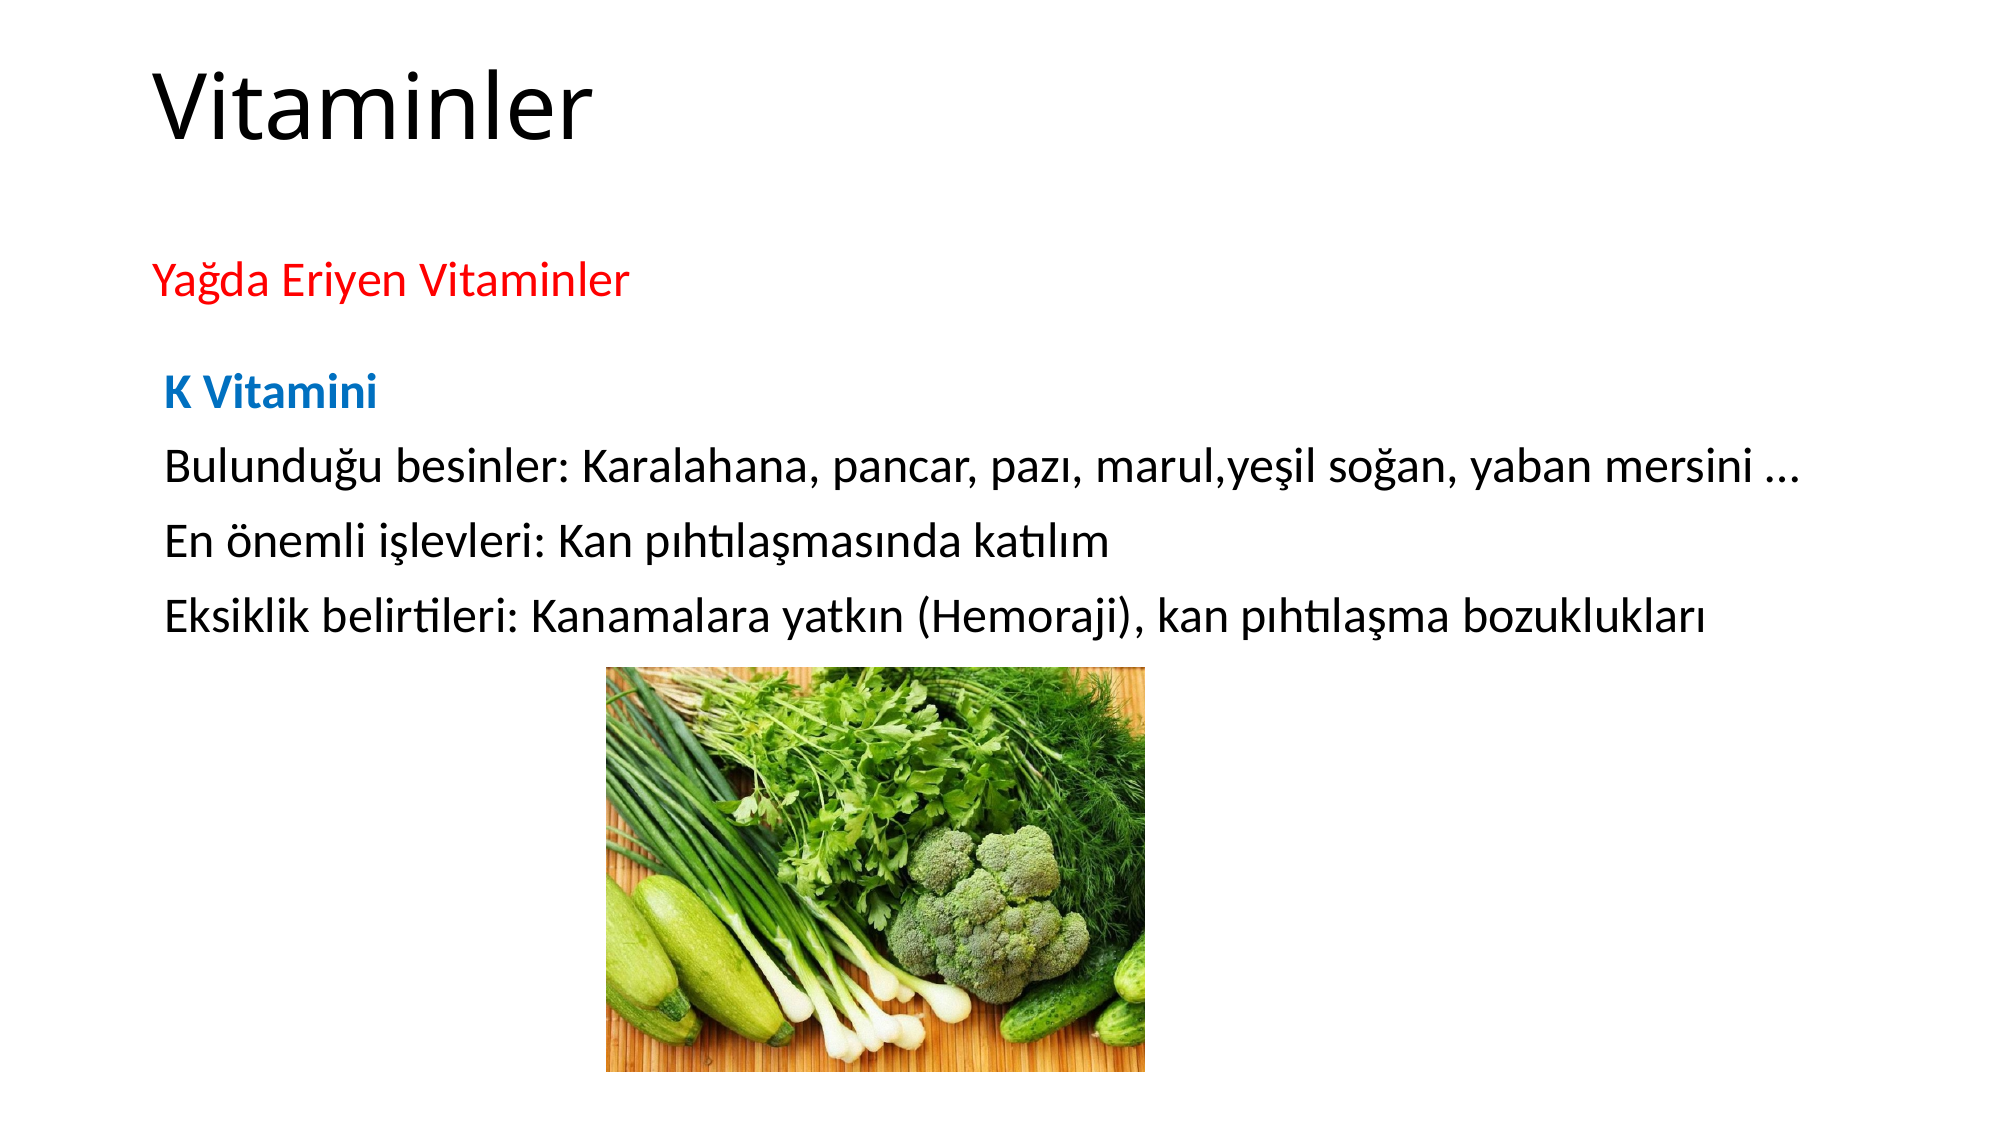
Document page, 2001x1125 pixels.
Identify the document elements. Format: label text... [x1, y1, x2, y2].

list K Vitamini Bulunduğu besinler: Karalahana, pancar, pazı, marul,yeşil soğan, yaban mersini … En önemli işlevleri: Kan pıhtılaşmasında katılım Eksiklik belirtileri: Kanamalara yatkın (Hemoraji), kan pıhtılaşma bozuklukları [149, 357, 1875, 1072]
title Vitaminler [137, 1, 1863, 219]
picture [606, 667, 1145, 1072]
text_box Yağda Eriyen Vitaminler [137, 239, 779, 315]
